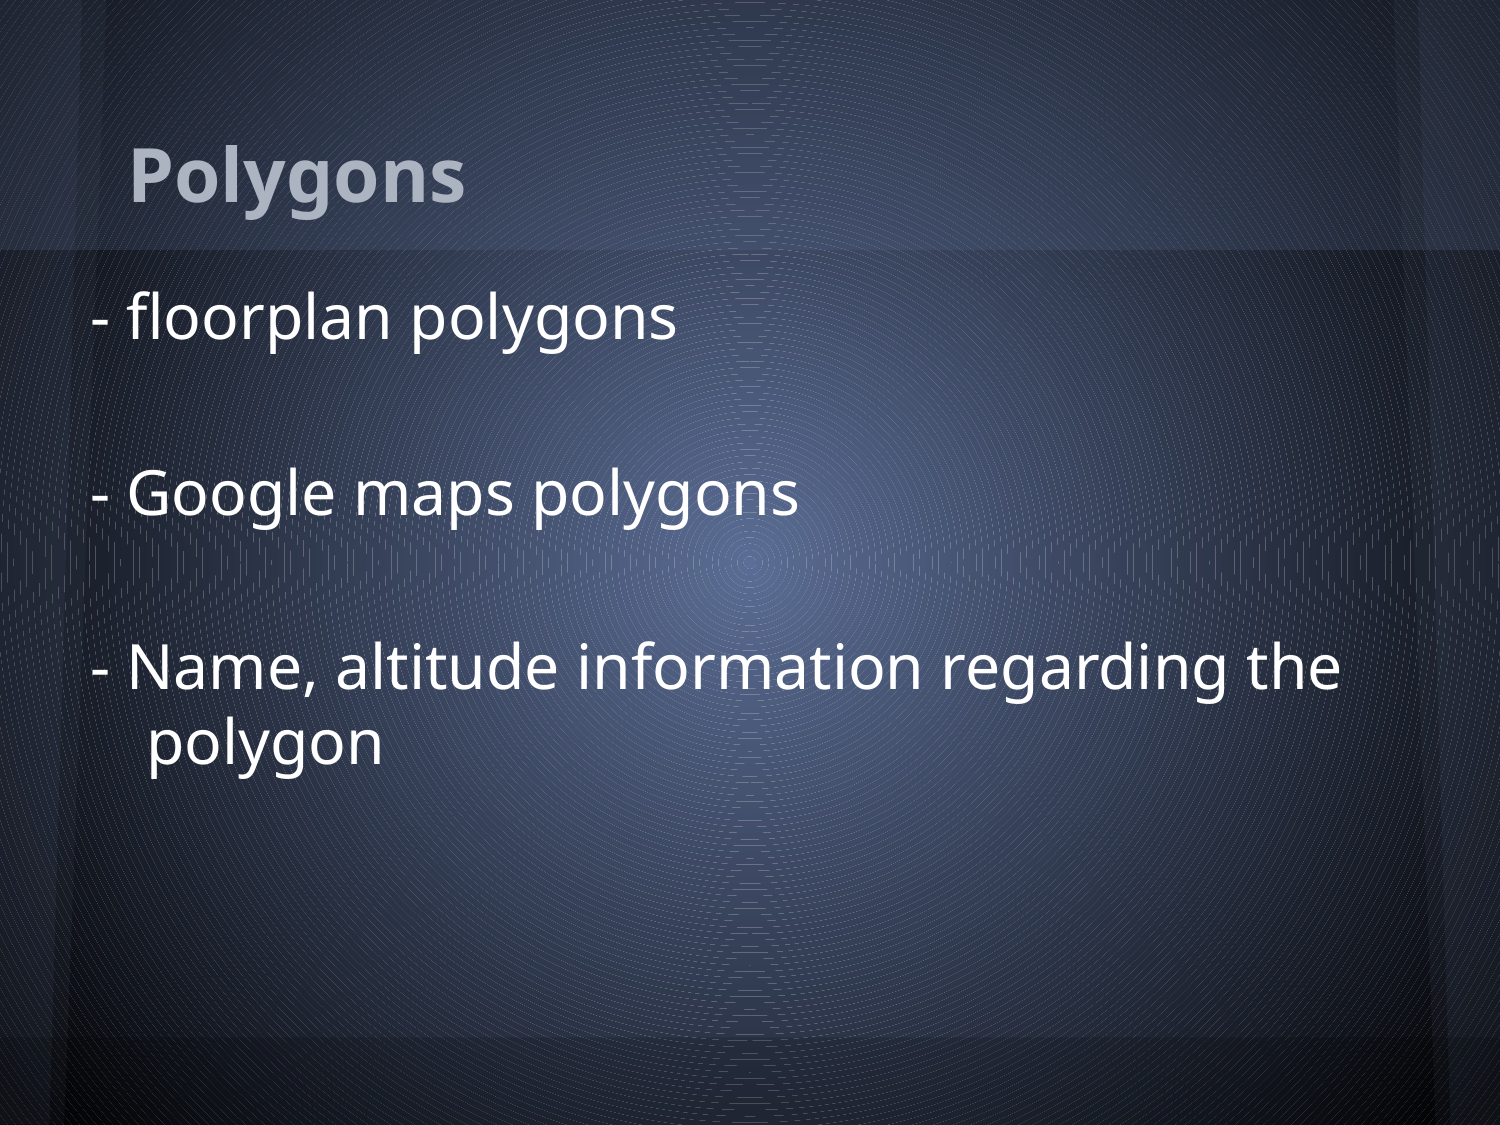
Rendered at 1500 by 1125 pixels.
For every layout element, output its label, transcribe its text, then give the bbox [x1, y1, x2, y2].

list - floorplan polygons - Google maps polygons - Name, altitude information regarding the polygon [75, 262, 1425, 1078]
title Polygons [75, 45, 1425, 233]
